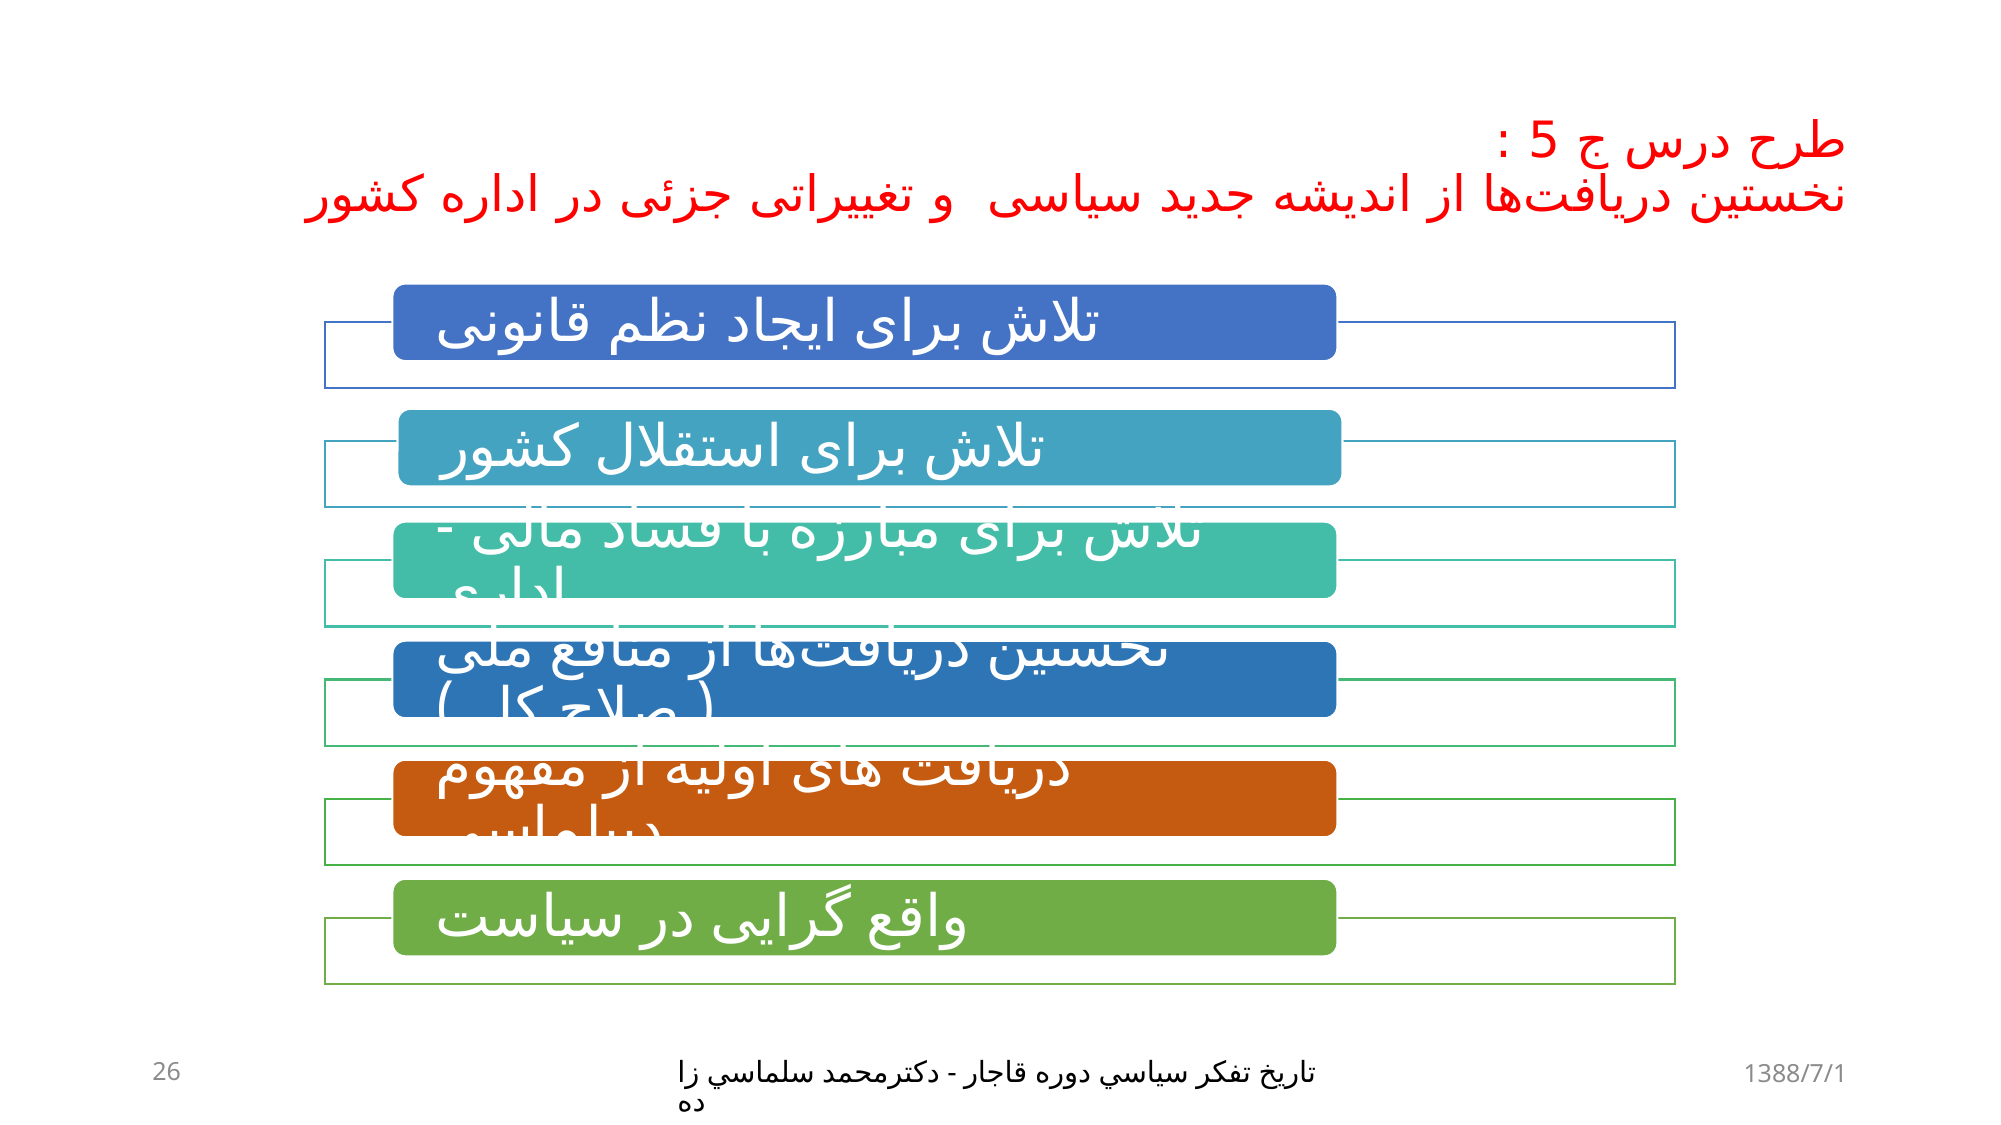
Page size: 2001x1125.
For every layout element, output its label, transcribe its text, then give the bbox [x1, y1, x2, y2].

slide_number 26 [137, 1042, 588, 1103]
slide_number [1412, 1042, 1863, 1103]
footer تاريخ تفكر سياسي دوره قاجار - دكترمحمد سلماسي زاده [662, 1042, 1338, 1103]
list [324, 262, 1675, 1005]
title طرح درس ج 5 : نخستین دریافت‌ها از اندیشه جدید سیاسی و تغییراتی جزئی در اداره کشور [137, 59, 1863, 278]
